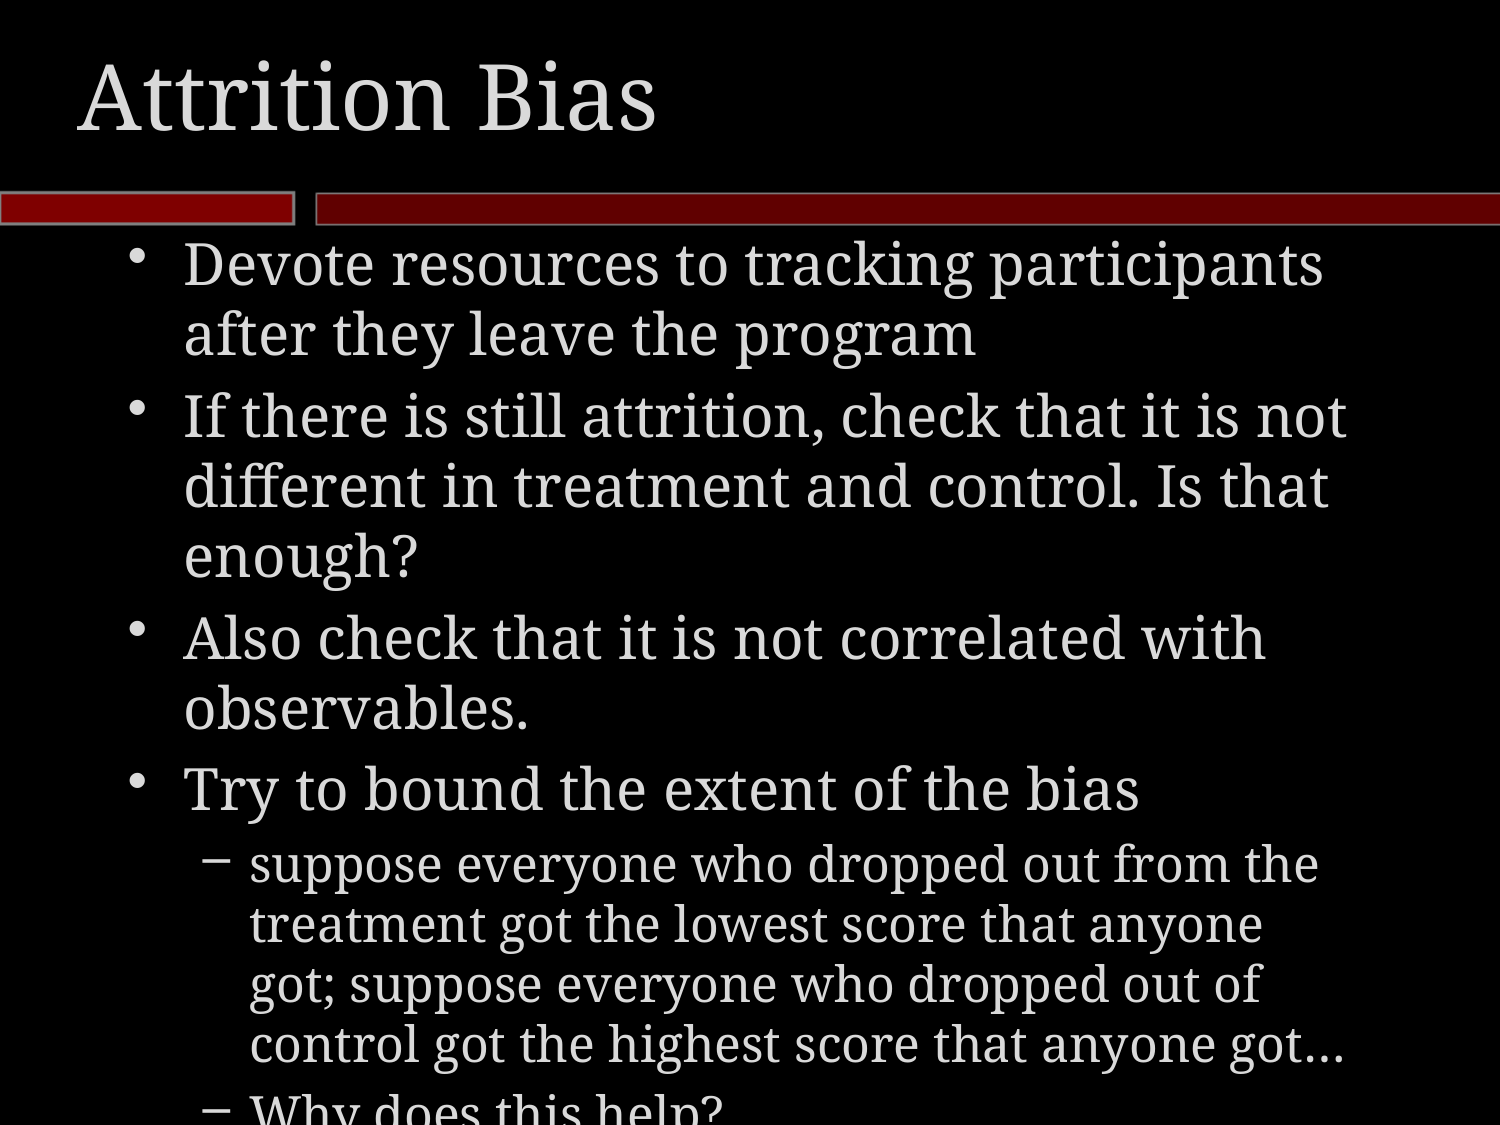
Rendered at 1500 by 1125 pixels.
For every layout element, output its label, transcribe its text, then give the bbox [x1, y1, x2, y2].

list Devote resources to tracking participants after they leave the program If there is still attrition, check that it is not different in treatment and control. Is that enough? Also check that it is not correlated with observables. Try to bound the extent of the bias suppose everyone who dropped out from the treatment got the lowest score that anyone got; suppose everyone who dropped out of control got the highest score that anyone got… Why does this help? [112, 220, 1375, 970]
title Attrition Bias [62, 12, 1425, 175]
picture [0, 0, 1500, 1125]
